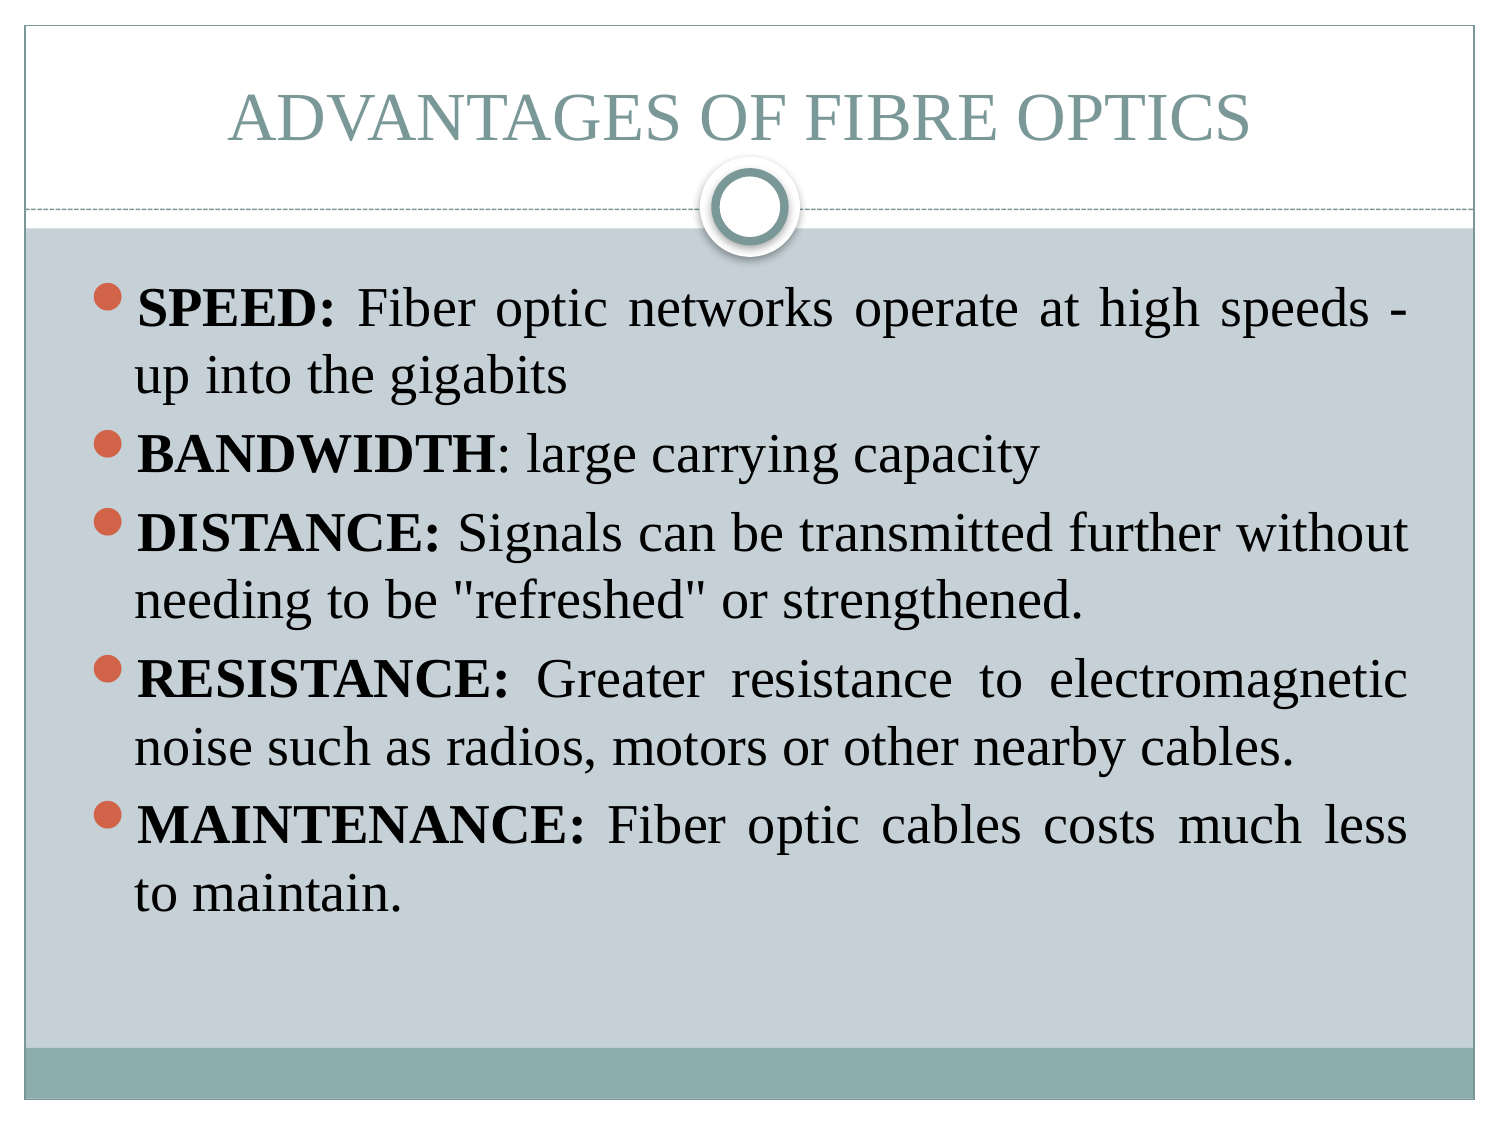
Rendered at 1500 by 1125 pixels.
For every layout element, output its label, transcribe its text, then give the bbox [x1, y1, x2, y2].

list SPEED: Fiber optic networks operate at high speeds - up into the gigabits BANDWIDTH: large carrying capacity DISTANCE: Signals can be transmitted further without needing to be "refreshed" or strengthened. RESISTANCE: Greater resistance to electromagnetic noise such as radios, motors or other nearby cables. MAINTENANCE: Fiber optic cables costs much less to maintain. [75, 262, 1425, 1125]
title ADVANTAGES OF FIBRE OPTICS [49, 37, 1450, 162]
